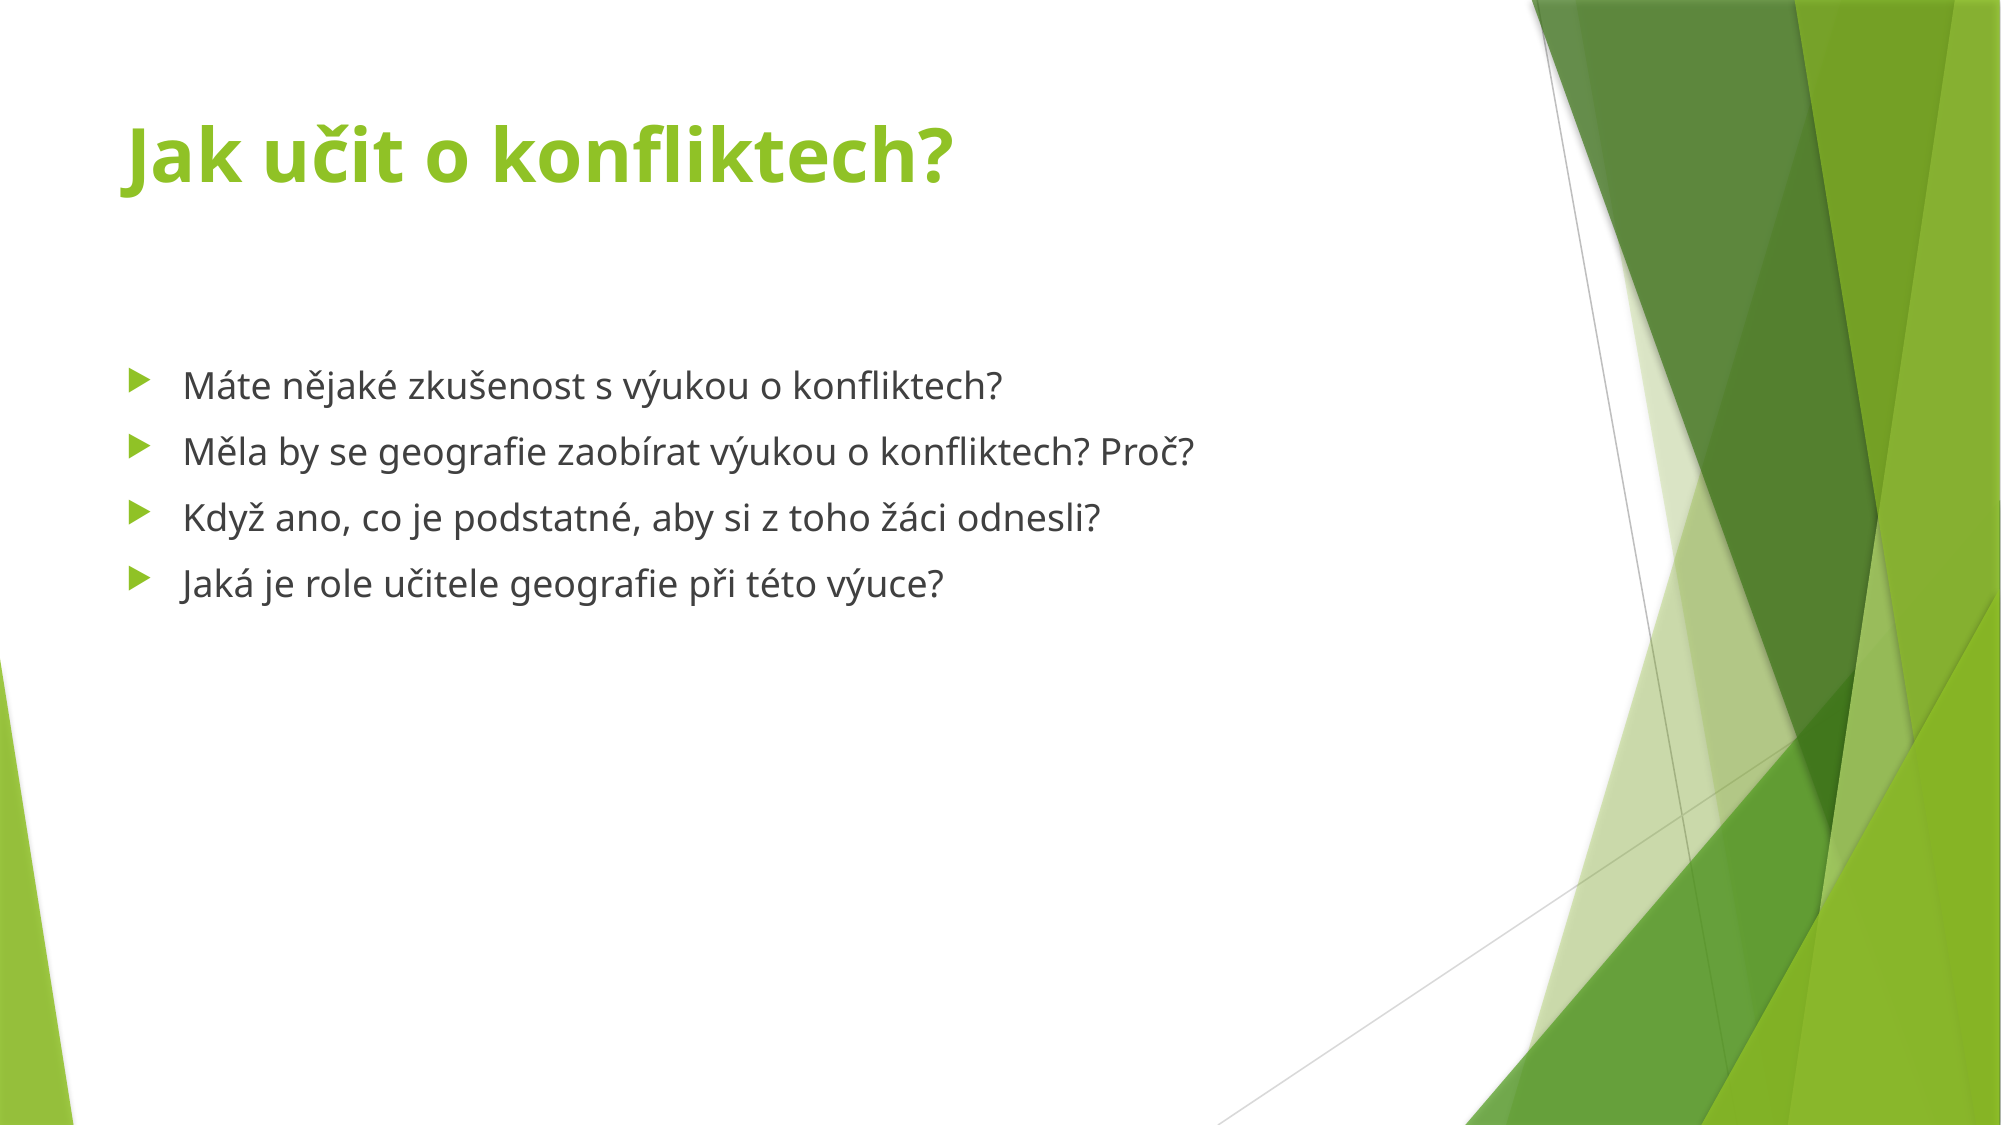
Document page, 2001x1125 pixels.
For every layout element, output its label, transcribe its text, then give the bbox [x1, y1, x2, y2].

title Jak učit o konfliktech? [111, 99, 1522, 317]
list Máte nějaké zkušenost s výukou o konfliktech? Měla by se geografie zaobírat výukou o konfliktech? Proč? Když ano, co je podstatné, aby si z toho žáci odnesli? Jaká je role učitele geografie při této výuce? [111, 354, 1522, 1061]
